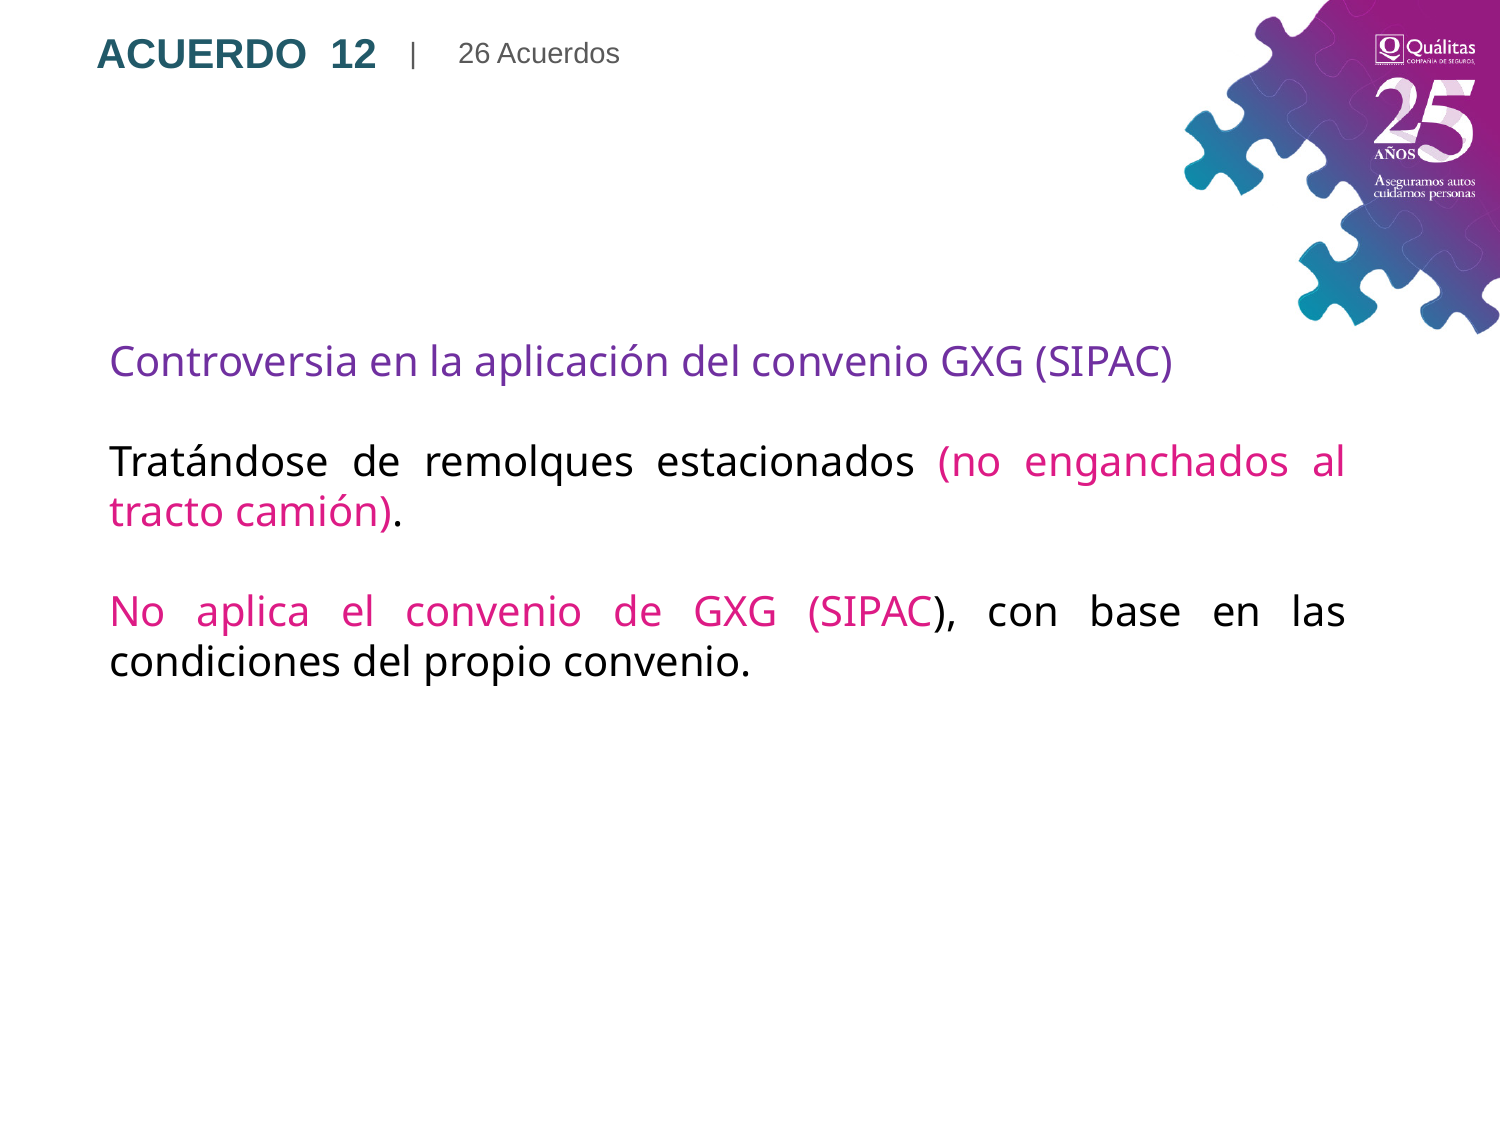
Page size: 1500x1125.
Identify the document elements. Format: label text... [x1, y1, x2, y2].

text_box Controversia en la aplicación del convenio GXG (SIPAC) Tratándose de remolques estacionados (no enganchados al tracto camión). No aplica el convenio de GXG (SIPAC), con base en las condiciones del propio convenio. [94, 327, 1362, 693]
picture [0, 0, 1500, 1125]
text_box | 26 Acuerdos [394, 20, 1137, 85]
text_box ACUERDO 12 [81, 40, 394, 63]
